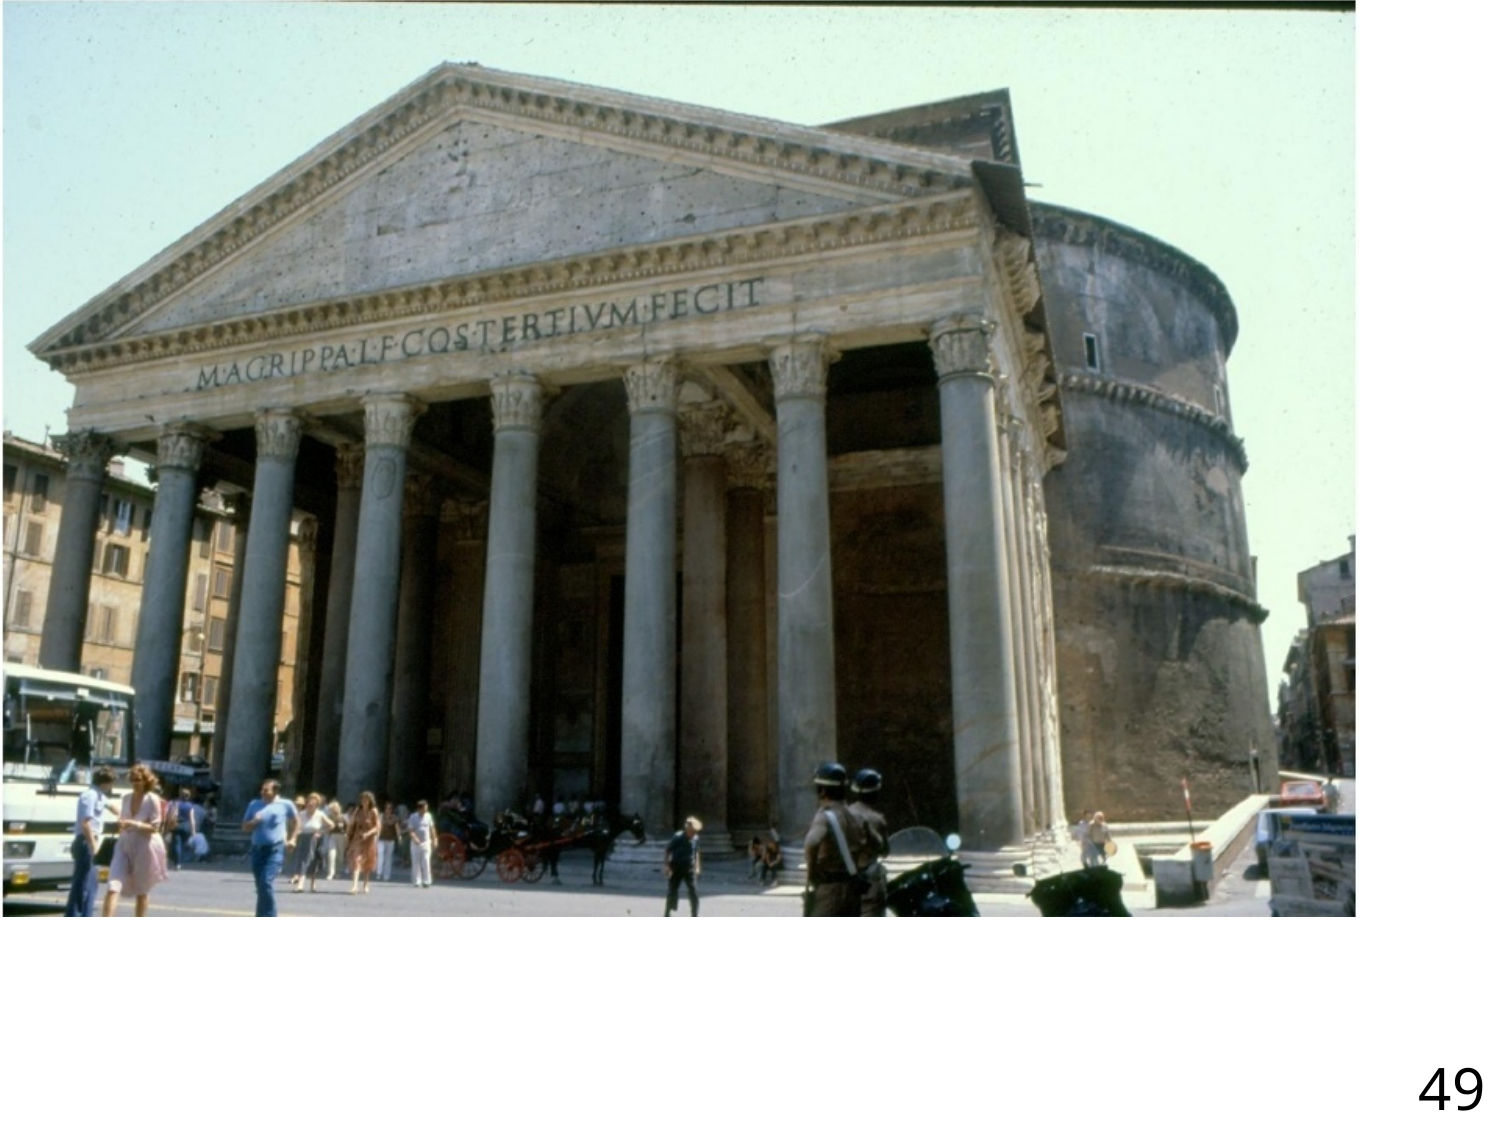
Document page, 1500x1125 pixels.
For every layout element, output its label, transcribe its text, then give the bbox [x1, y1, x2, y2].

text_box 49 [1294, 1046, 1500, 1125]
text_box [0, 0, 1500, 1125]
picture [0, 0, 1359, 917]
